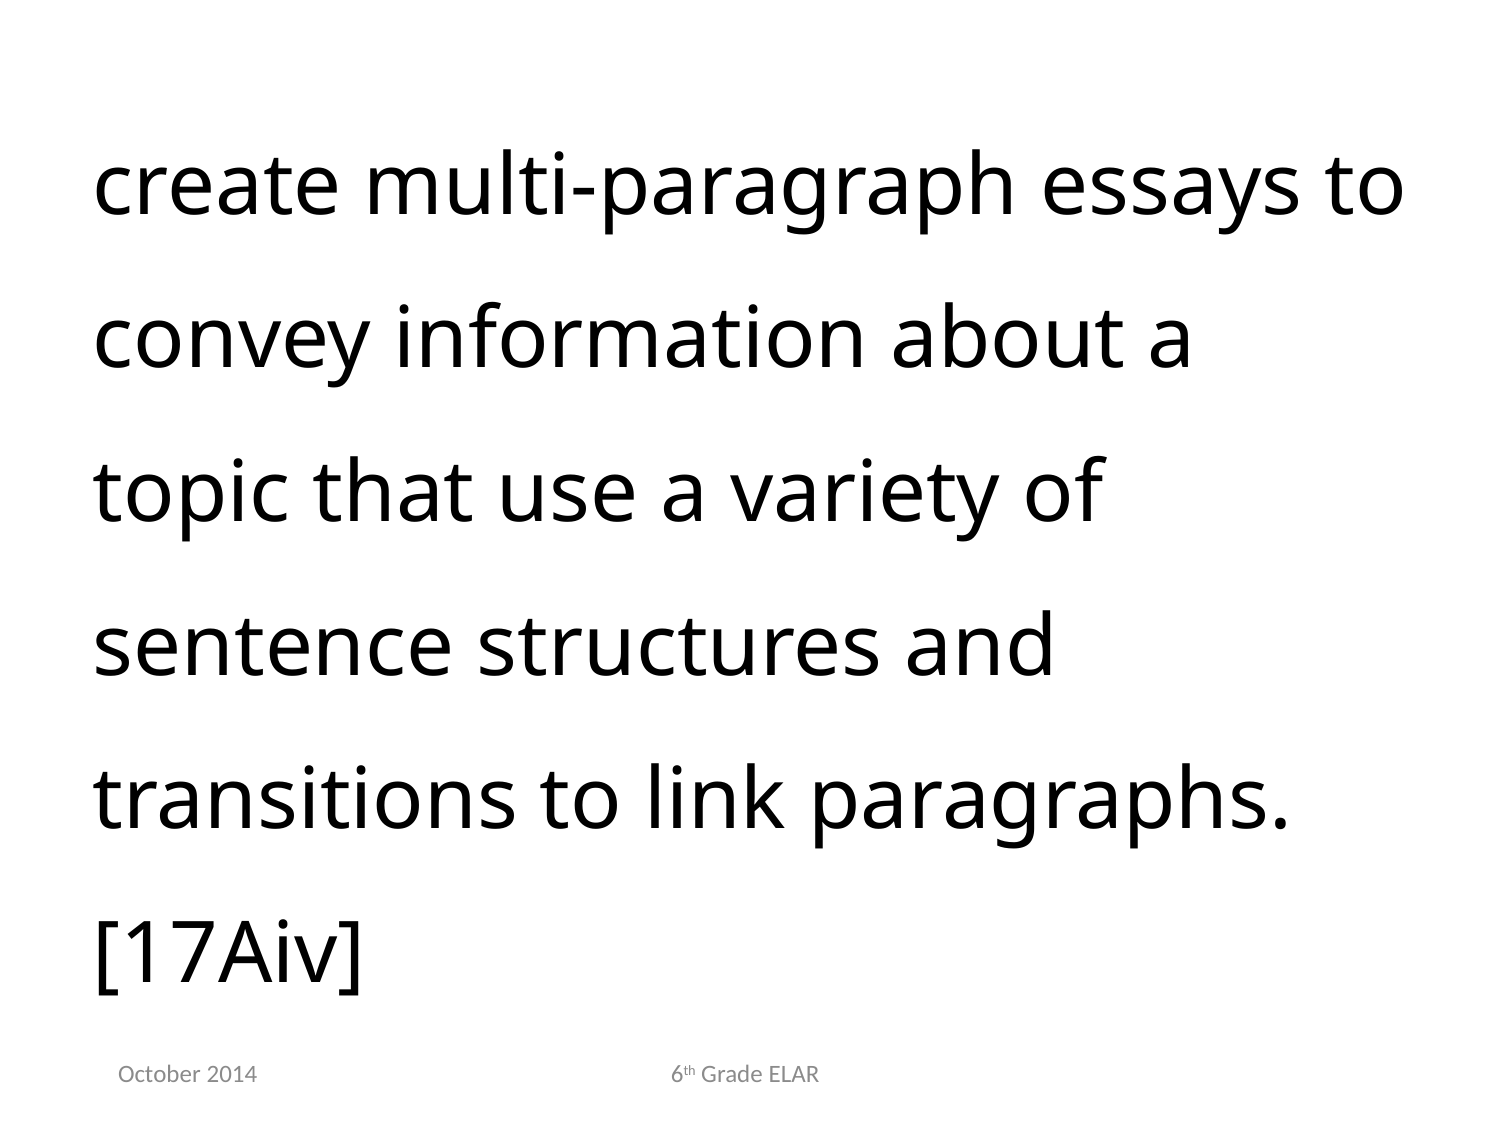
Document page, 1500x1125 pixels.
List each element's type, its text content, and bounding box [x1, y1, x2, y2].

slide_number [103, 1042, 441, 1103]
subtitle create multi-paragraph essays to convey information about a topic that use a variety of sentence structures and transitions to link paragraphs.[17Aiv] [78, 70, 1429, 1014]
footer 6th Grade ELAR [492, 1042, 999, 1103]
